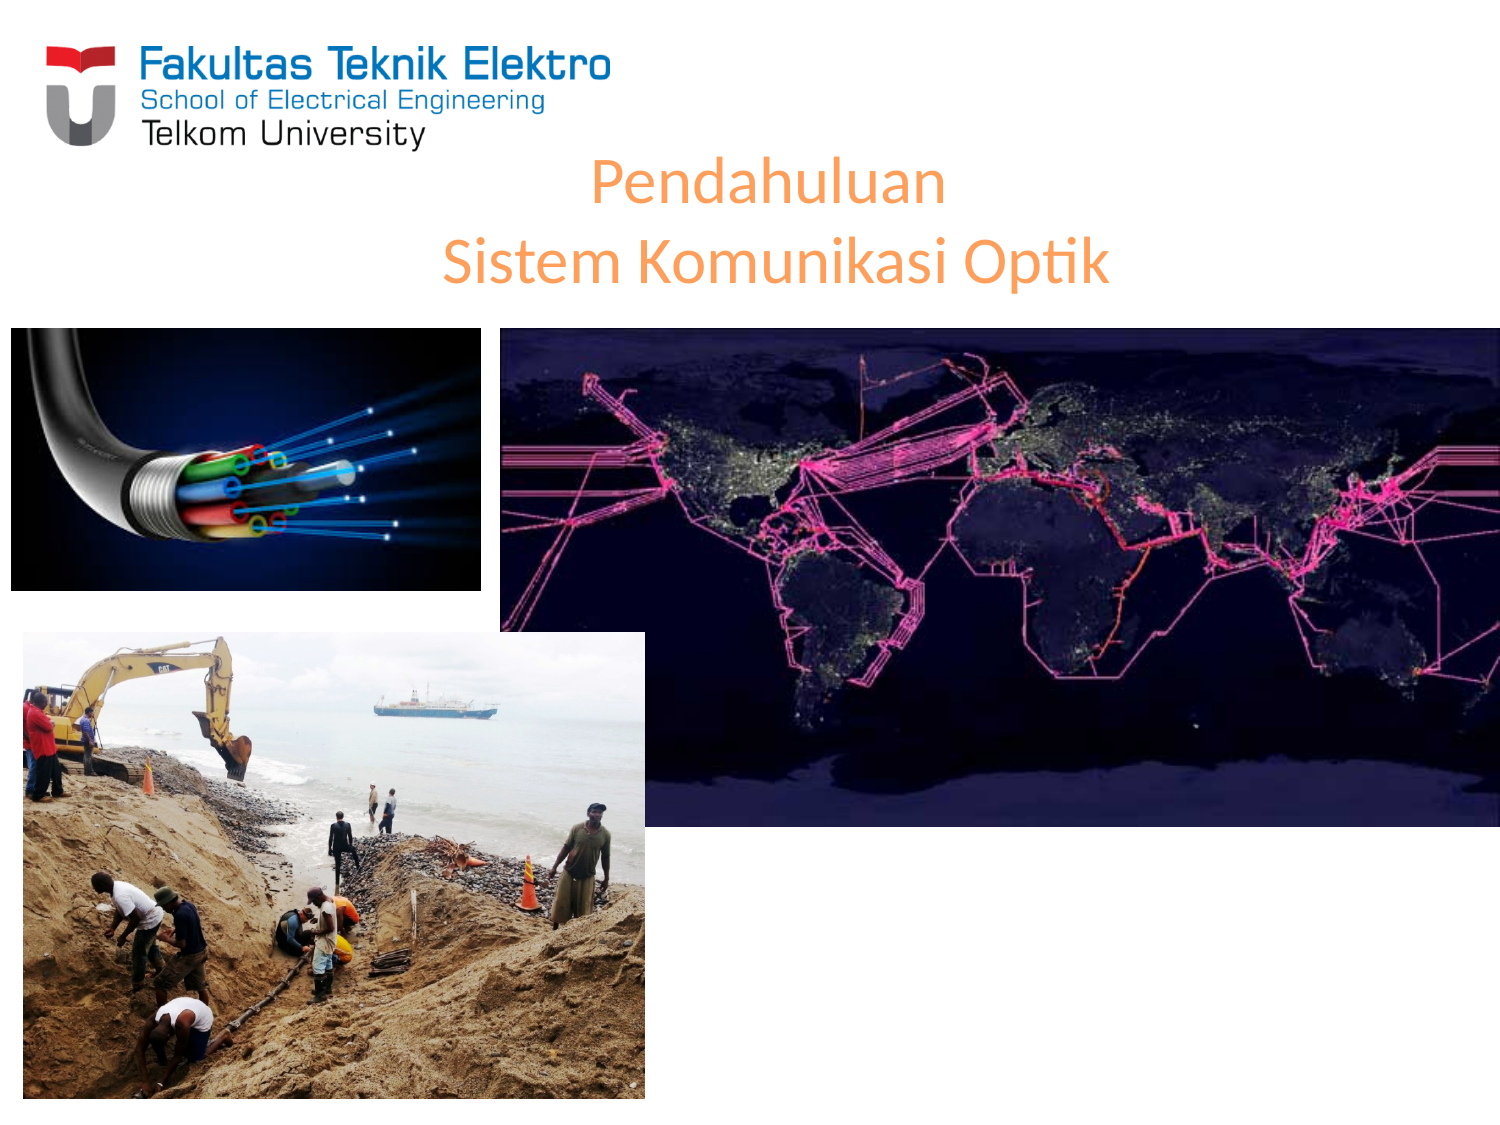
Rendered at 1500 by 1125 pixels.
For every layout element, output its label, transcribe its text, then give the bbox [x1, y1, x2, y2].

picture [23, 327, 1500, 1099]
picture [46, 46, 610, 153]
picture [11, 327, 481, 591]
title Pendahuluan Sistem Komunikasi Optik [253, 128, 1301, 305]
